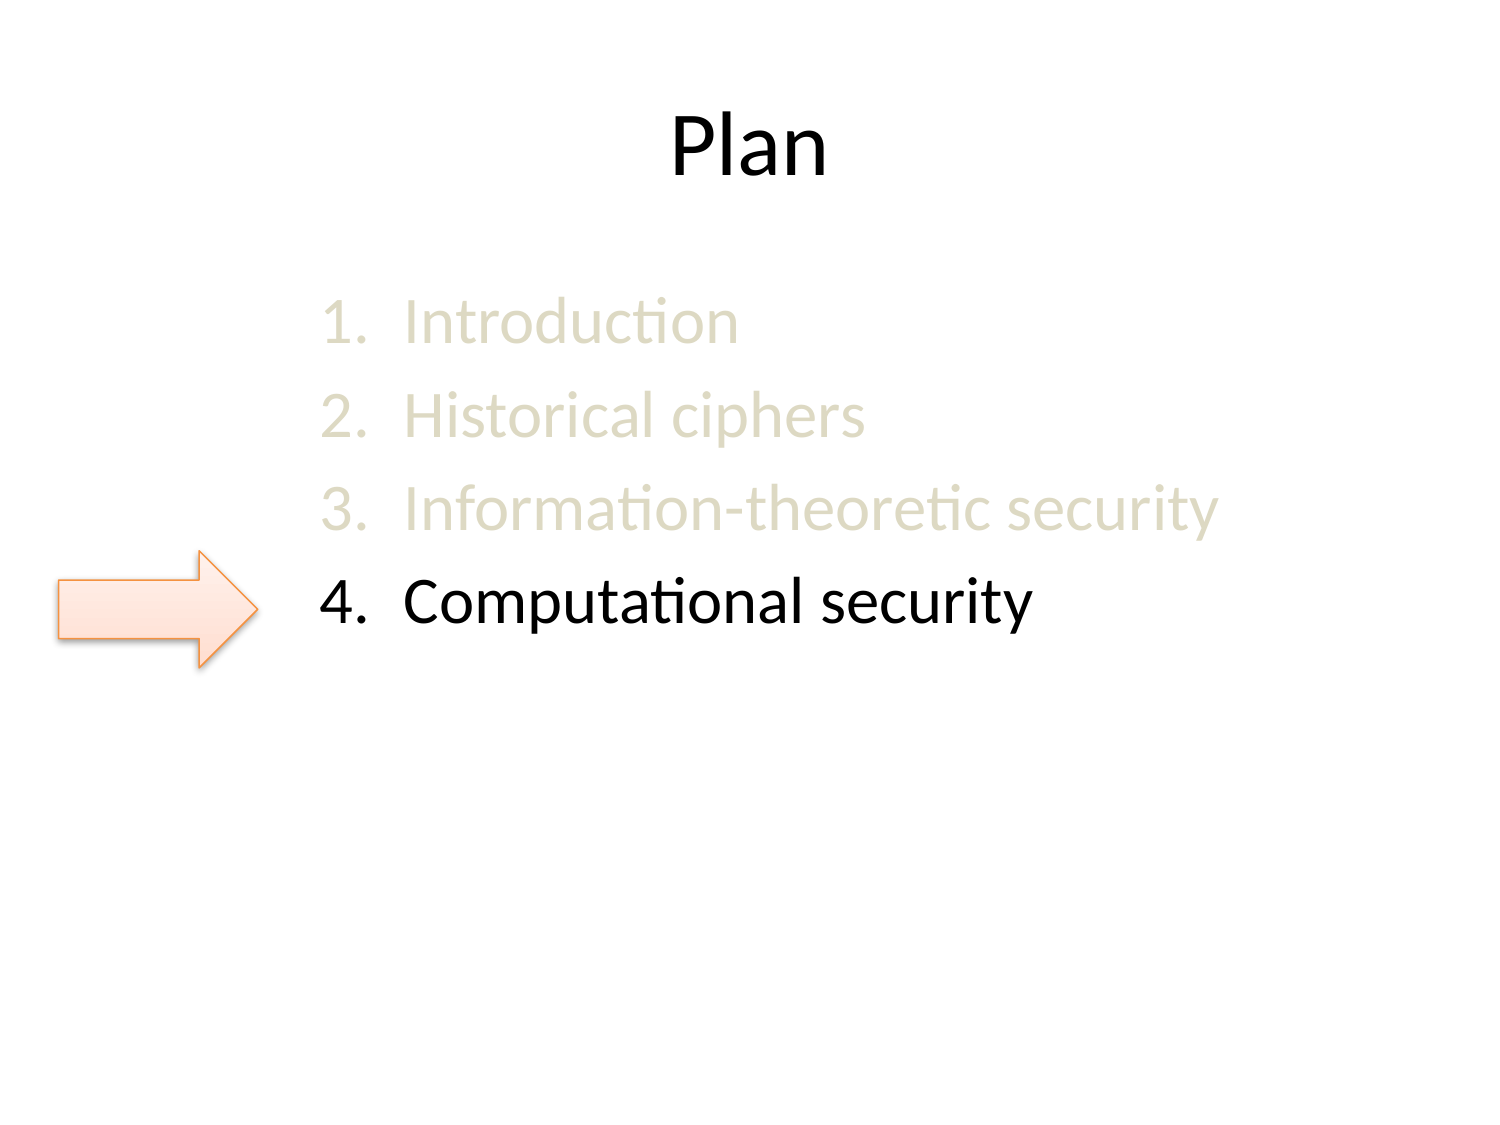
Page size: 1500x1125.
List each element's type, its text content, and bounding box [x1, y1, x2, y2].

list Introduction Historical ciphers Information-theoretic security Computational security [304, 269, 1278, 1012]
title Plan [75, 45, 1425, 233]
text_box [57, 550, 259, 669]
